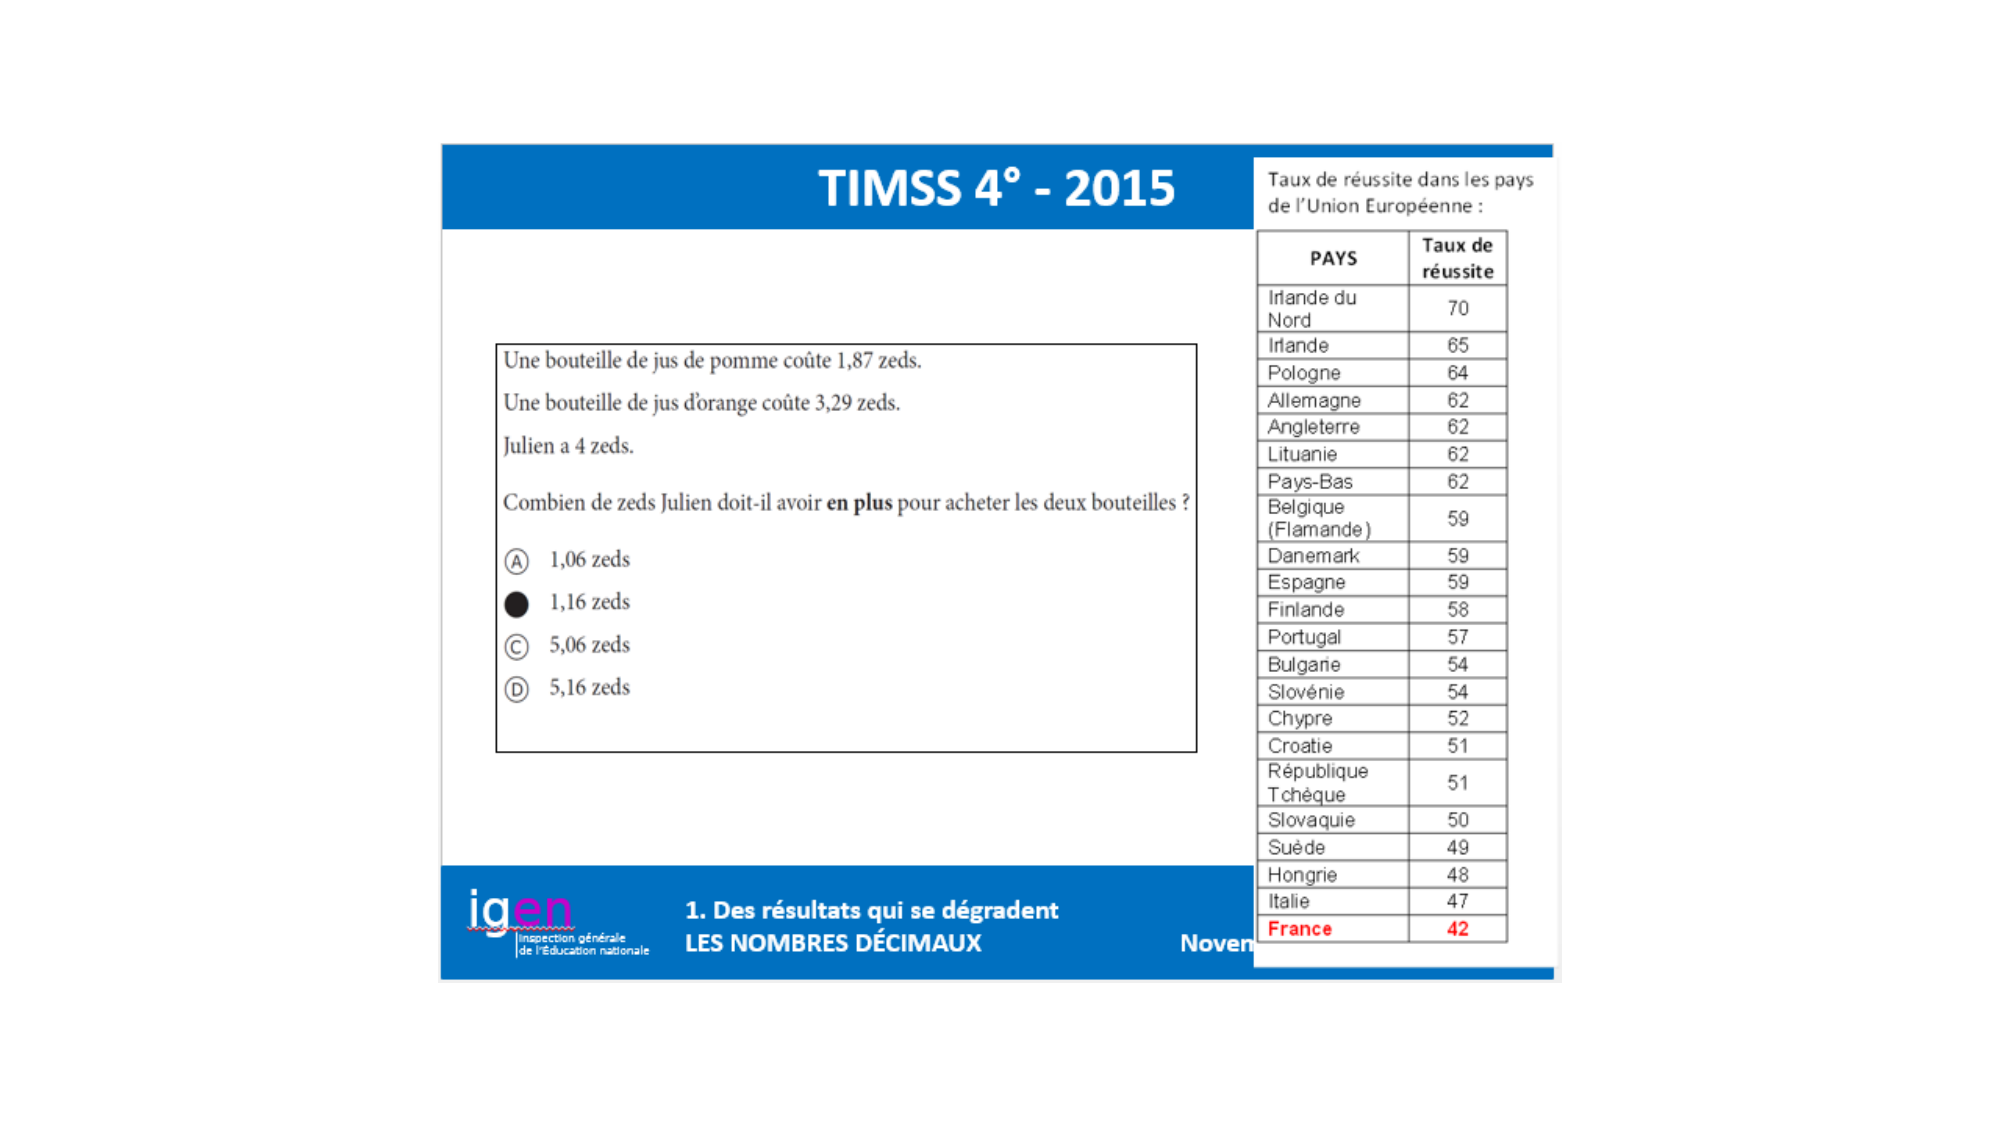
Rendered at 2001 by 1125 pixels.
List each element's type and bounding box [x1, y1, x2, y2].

picture [438, 142, 1562, 983]
